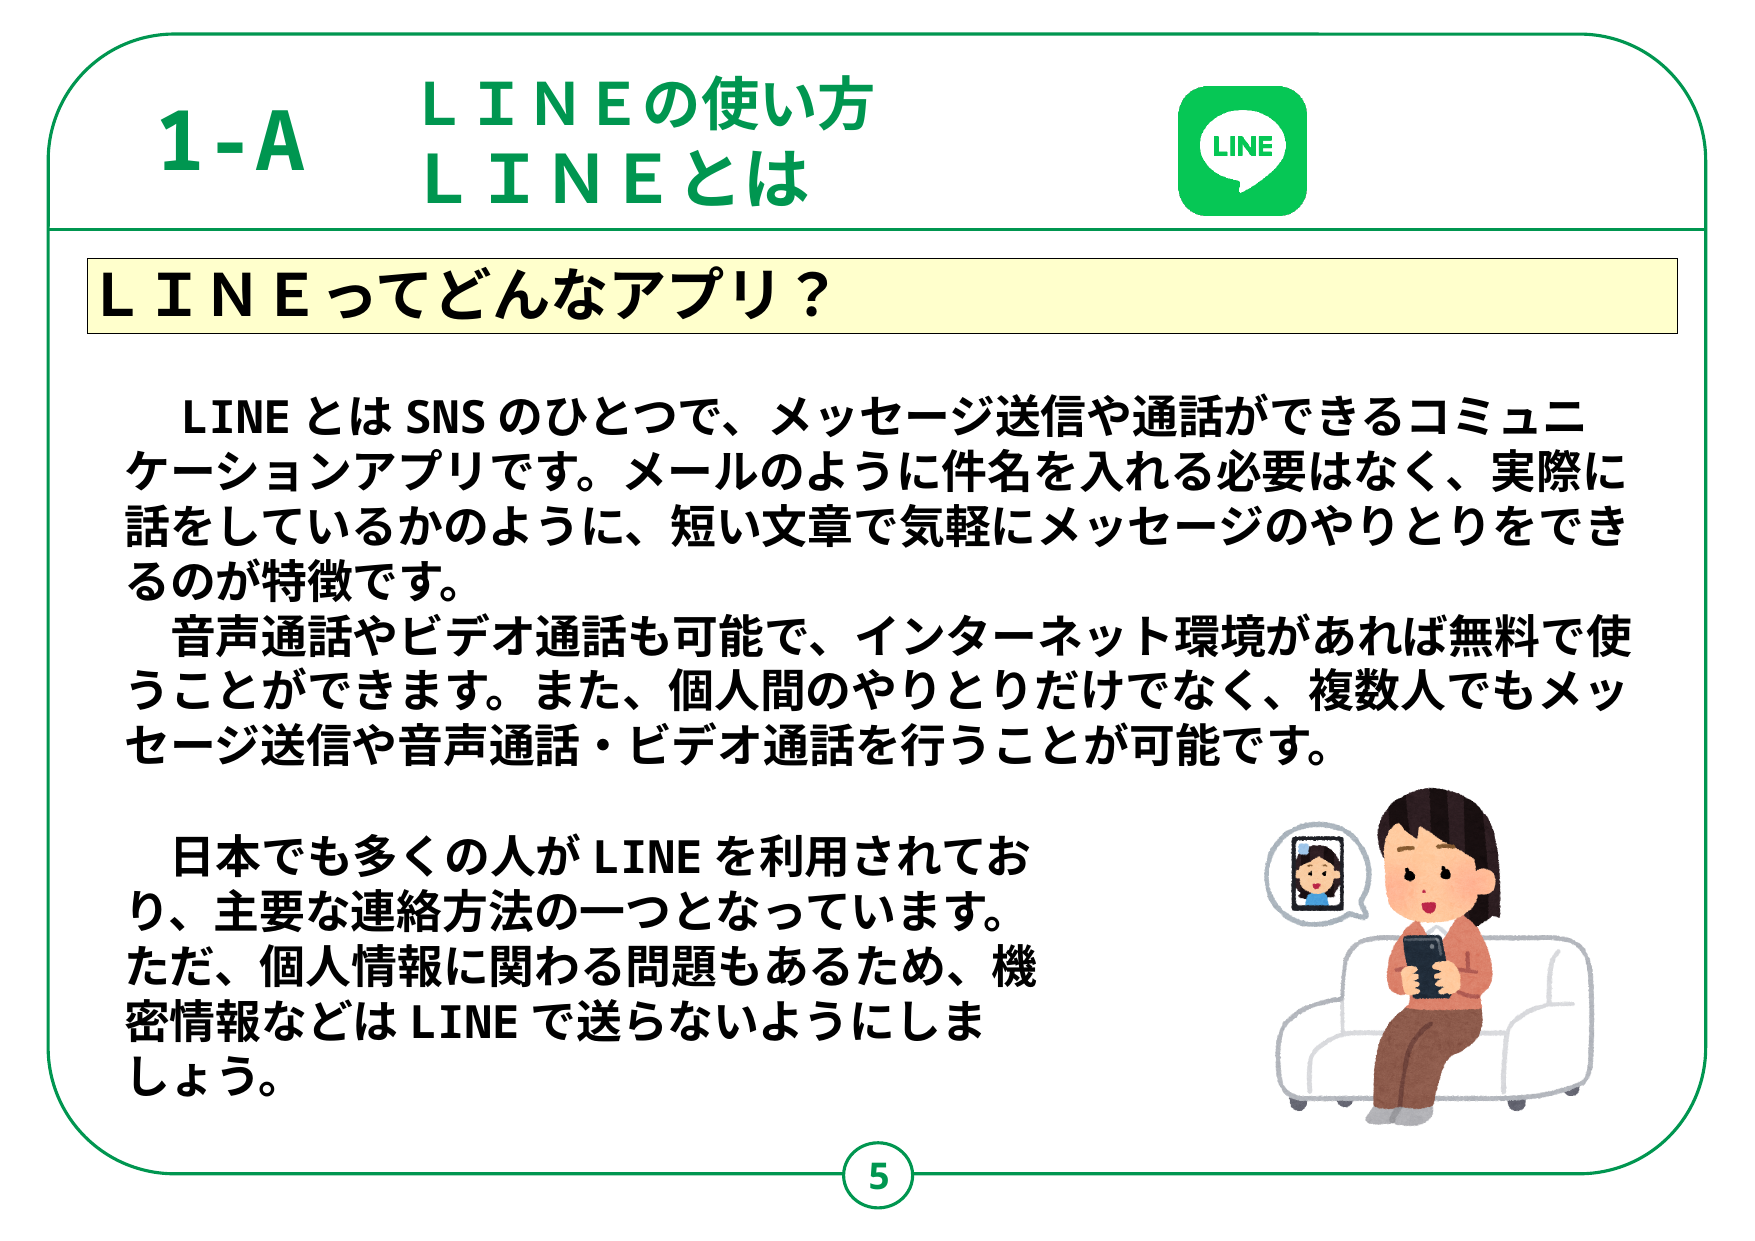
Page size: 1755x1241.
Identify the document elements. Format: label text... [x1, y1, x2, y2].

text_box ＬＩＮＥってどんなアプリ？ [87, 258, 1678, 334]
text_box 1-A [140, 79, 320, 195]
text_box 日本でも多くの人がLINEを利用されており、主要な連絡方法の一つとなっています。ただ、個人情報に関わる問題もあるため、機密情報などはLINEで送らないようにしましょう。 [109, 820, 1077, 1110]
picture [1251, 783, 1602, 1133]
subtitle LINEとはSNSのひとつで、メッセージ送信や通話ができるコミュニケーションアプリです。メールのように件名を入れる必要はなく、実際に話をしているかのように、短い文章で気軽にメッセージのやりとりをできるのが特徴です。 音声通話やビデオ通話も可能で、インターネット環境があれば無料で使うことができます。また、個人間のやりとりだけでなく、複数人でもメッセージ送信や音声通話・ビデオ通話を行うことが可能です。 [109, 379, 1656, 1115]
text_box ＬＩＮＥの使い方 ＬＩＮＥとは [409, 67, 877, 218]
picture [1177, 86, 1308, 216]
